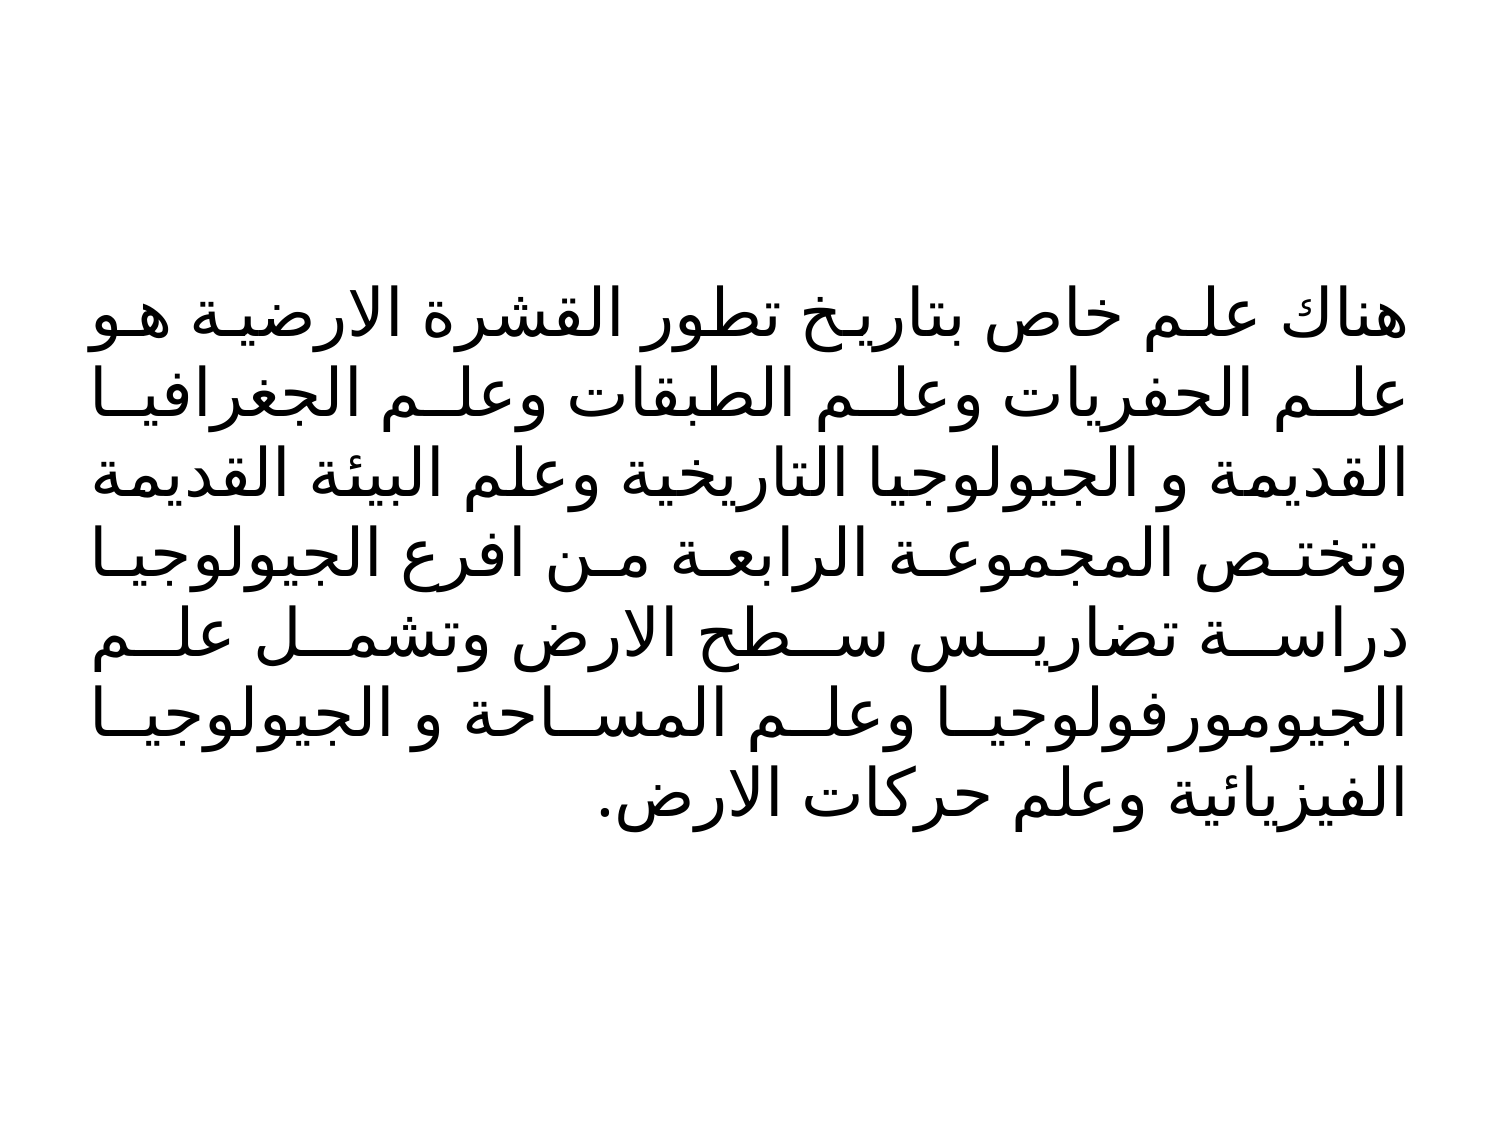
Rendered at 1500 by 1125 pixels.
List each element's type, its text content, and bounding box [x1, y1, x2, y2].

list هناك علم خاص بتاريخ تطور القشرة الارضية هو علم الحفريات وعلم الطبقات وعلم الجغرافيا القديمة و الجيولوجيا التاريخية وعلم البيئة القديمة وتختص المجموعة الرابعة من افرع الجيولوجيا دراسة تضاريس سطح الارض وتشمل علم الجيومورفولوجيا وعلم المساحة و الجيولوجيا الفيزيائية وعلم حركات الارض. [75, 262, 1425, 1005]
